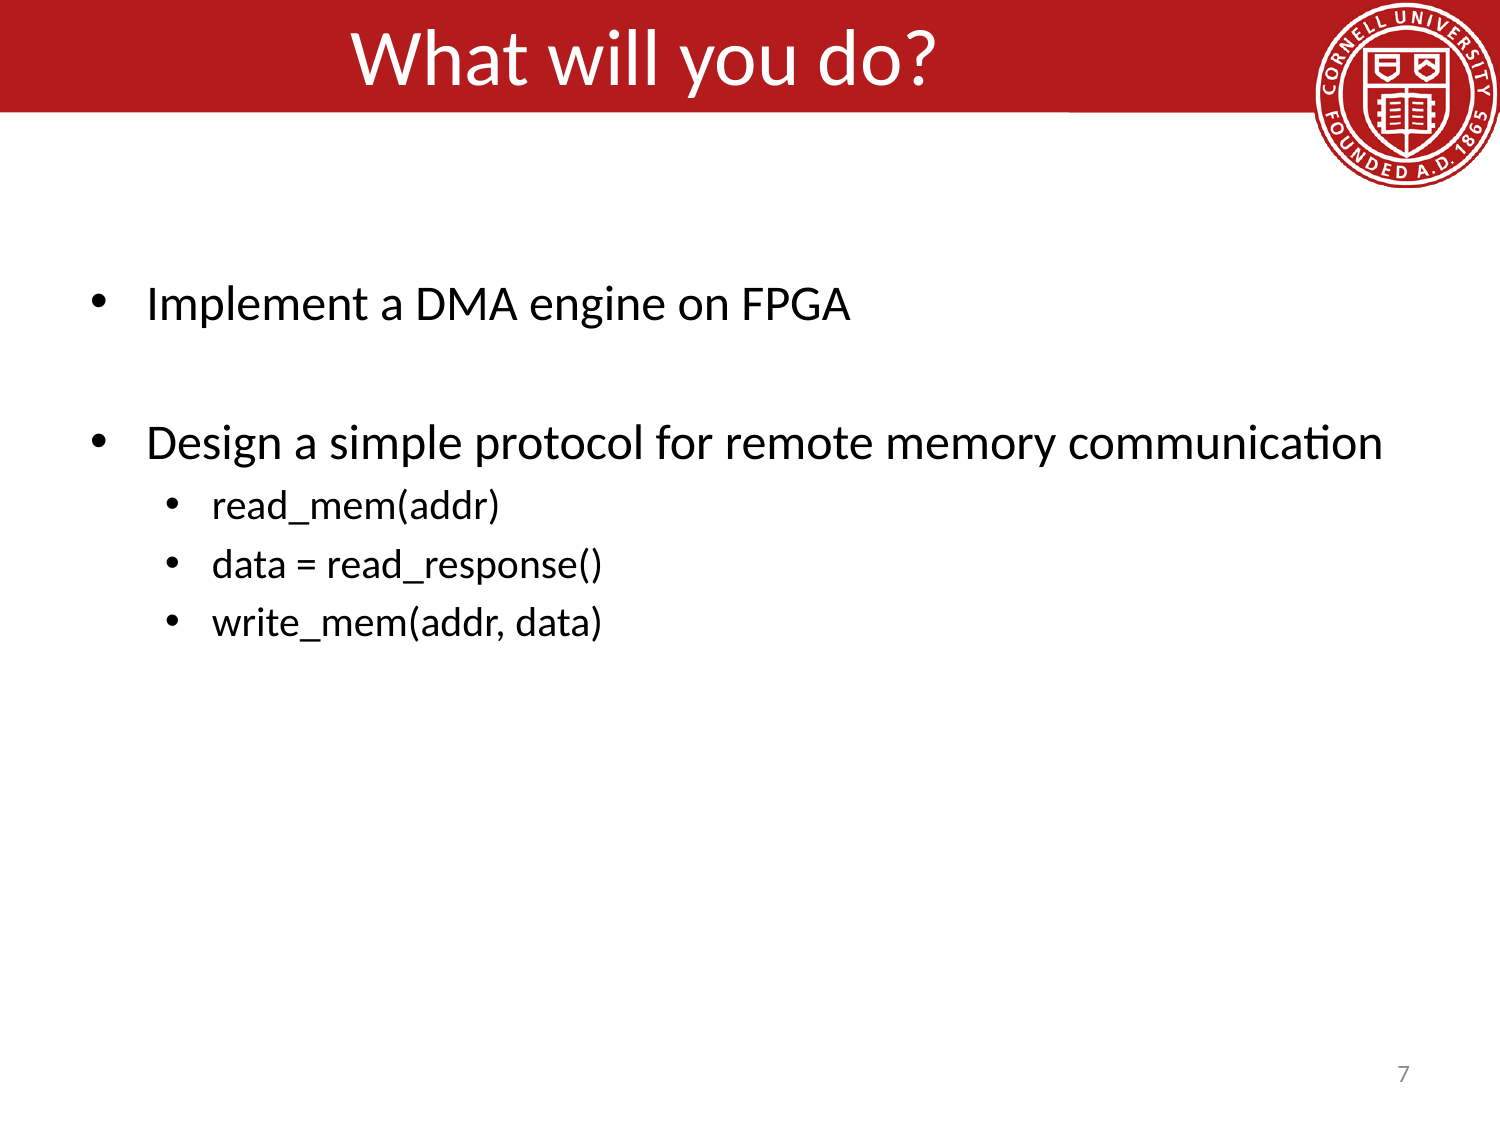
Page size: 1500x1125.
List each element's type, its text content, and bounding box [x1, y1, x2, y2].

title What will you do? [0, 0, 1292, 110]
list Implement a DMA engine on FPGA Design a simple protocol for remote memory communication read_mem(addr) data = read_response() write_mem(addr, data) [75, 262, 1475, 1005]
slide_number 7 [1074, 1042, 1425, 1103]
picture [1312, 0, 1500, 188]
